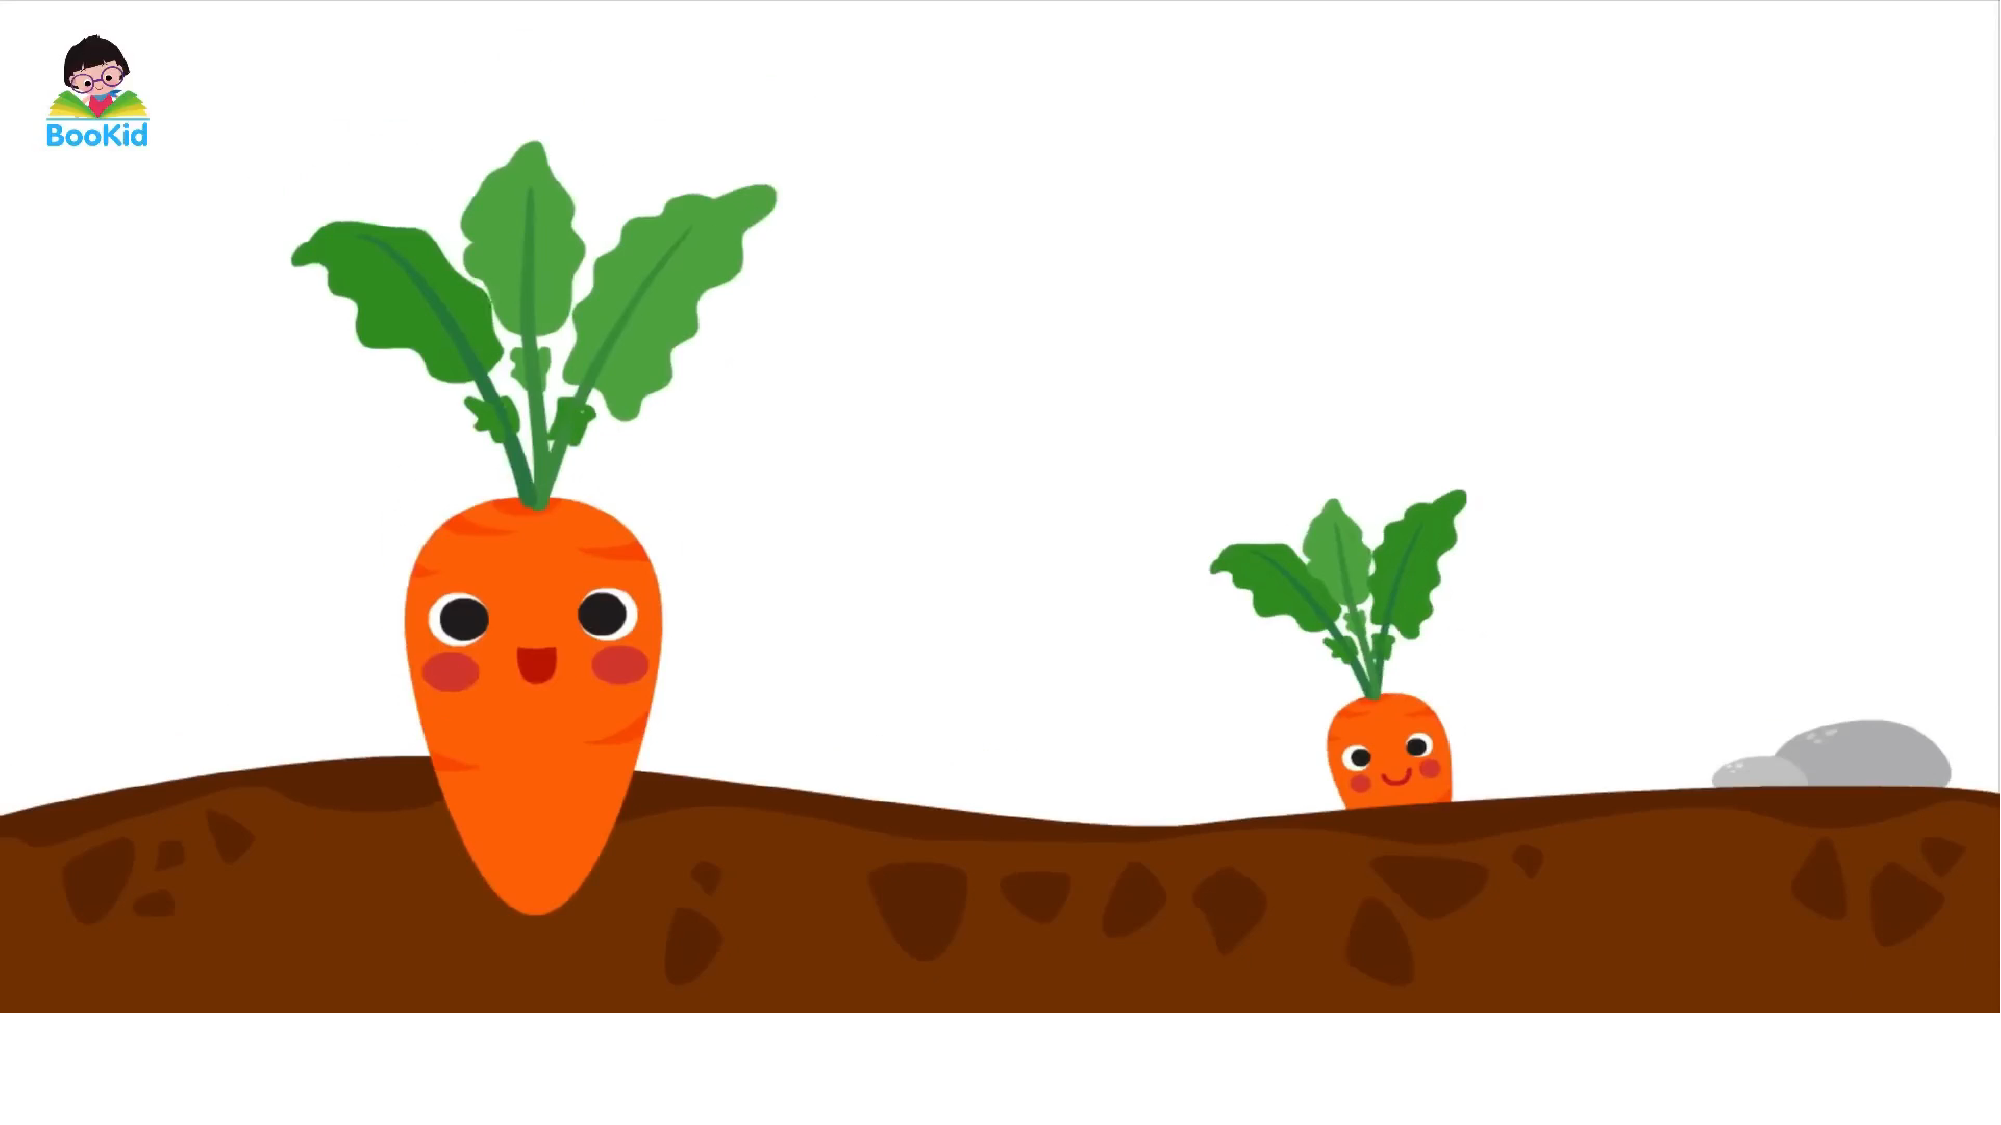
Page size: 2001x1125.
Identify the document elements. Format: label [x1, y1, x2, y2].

list [0, 0, 2000, 1014]
